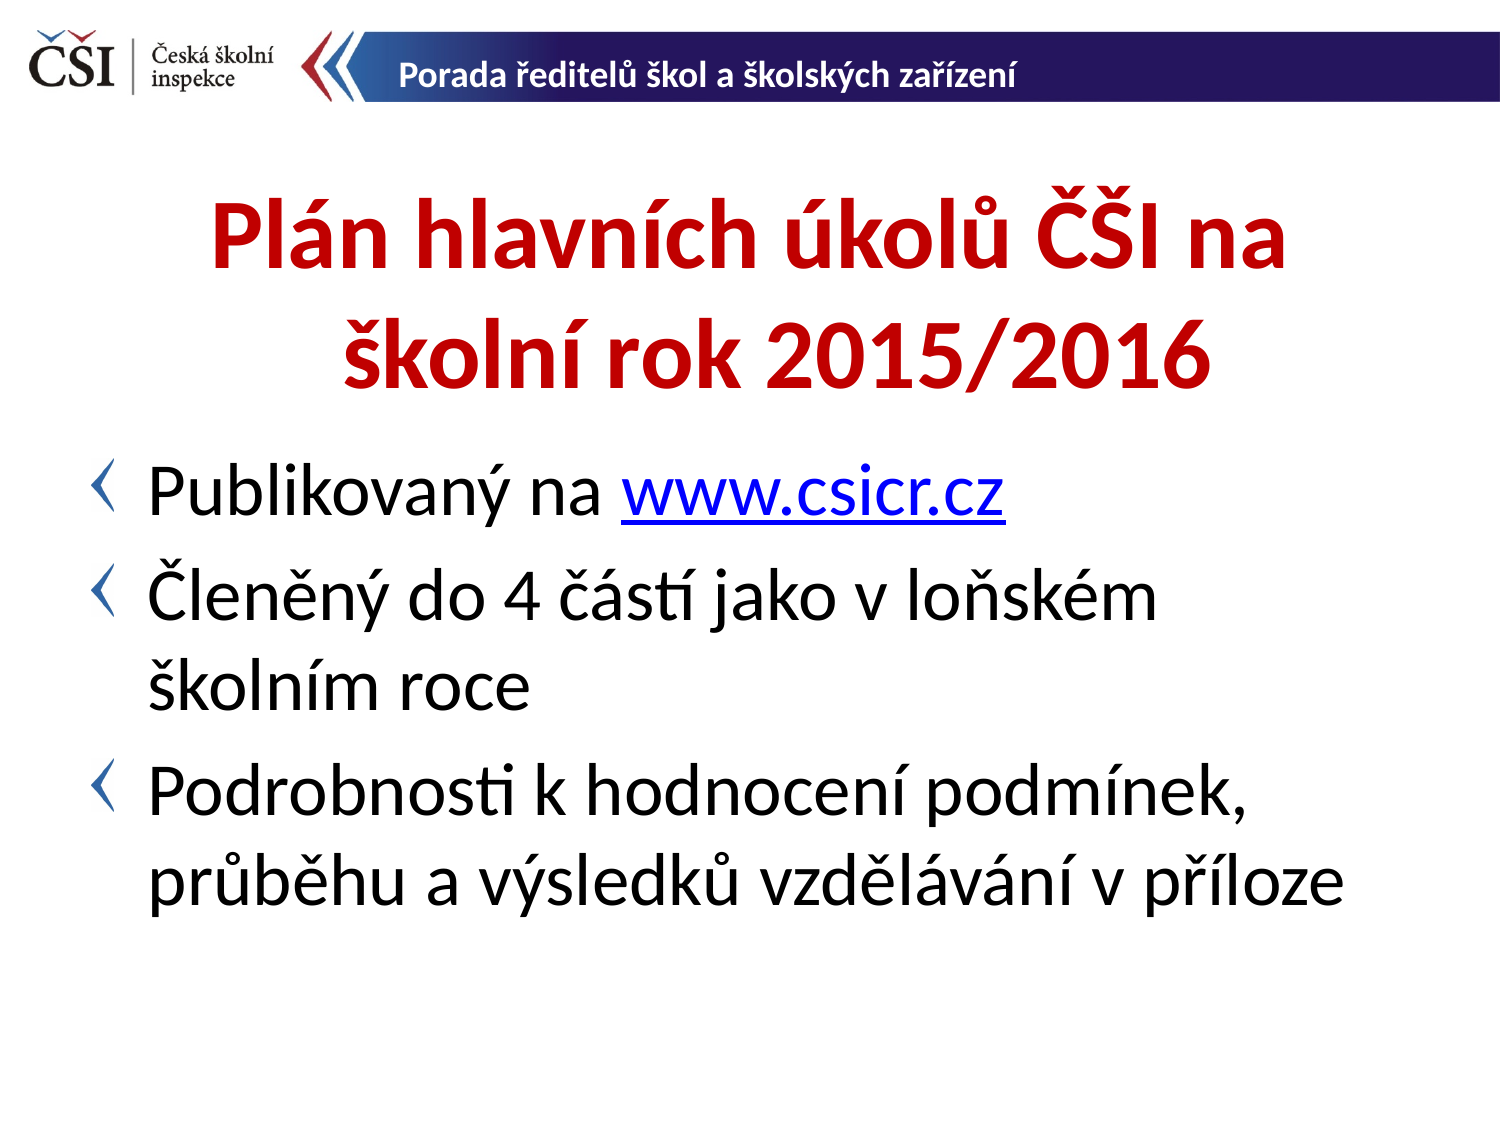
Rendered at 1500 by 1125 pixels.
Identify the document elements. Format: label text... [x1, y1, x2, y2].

list Porada ředitelů škol a školských zařízení [383, 42, 1270, 91]
picture [91, 563, 114, 617]
picture [91, 458, 114, 512]
picture [91, 758, 114, 812]
list Publikovaný na www.csicr.cz Členěný do 4 částí jako v loňském školním roce Podrobnosti k hodnocení podmínek, průběhu a výsledků vzdělávání v příloze [76, 432, 1424, 1047]
picture [29, 30, 1500, 102]
list Plán hlavních úkolů ČŠI na školní rok 2015/2016 [76, 160, 1424, 303]
